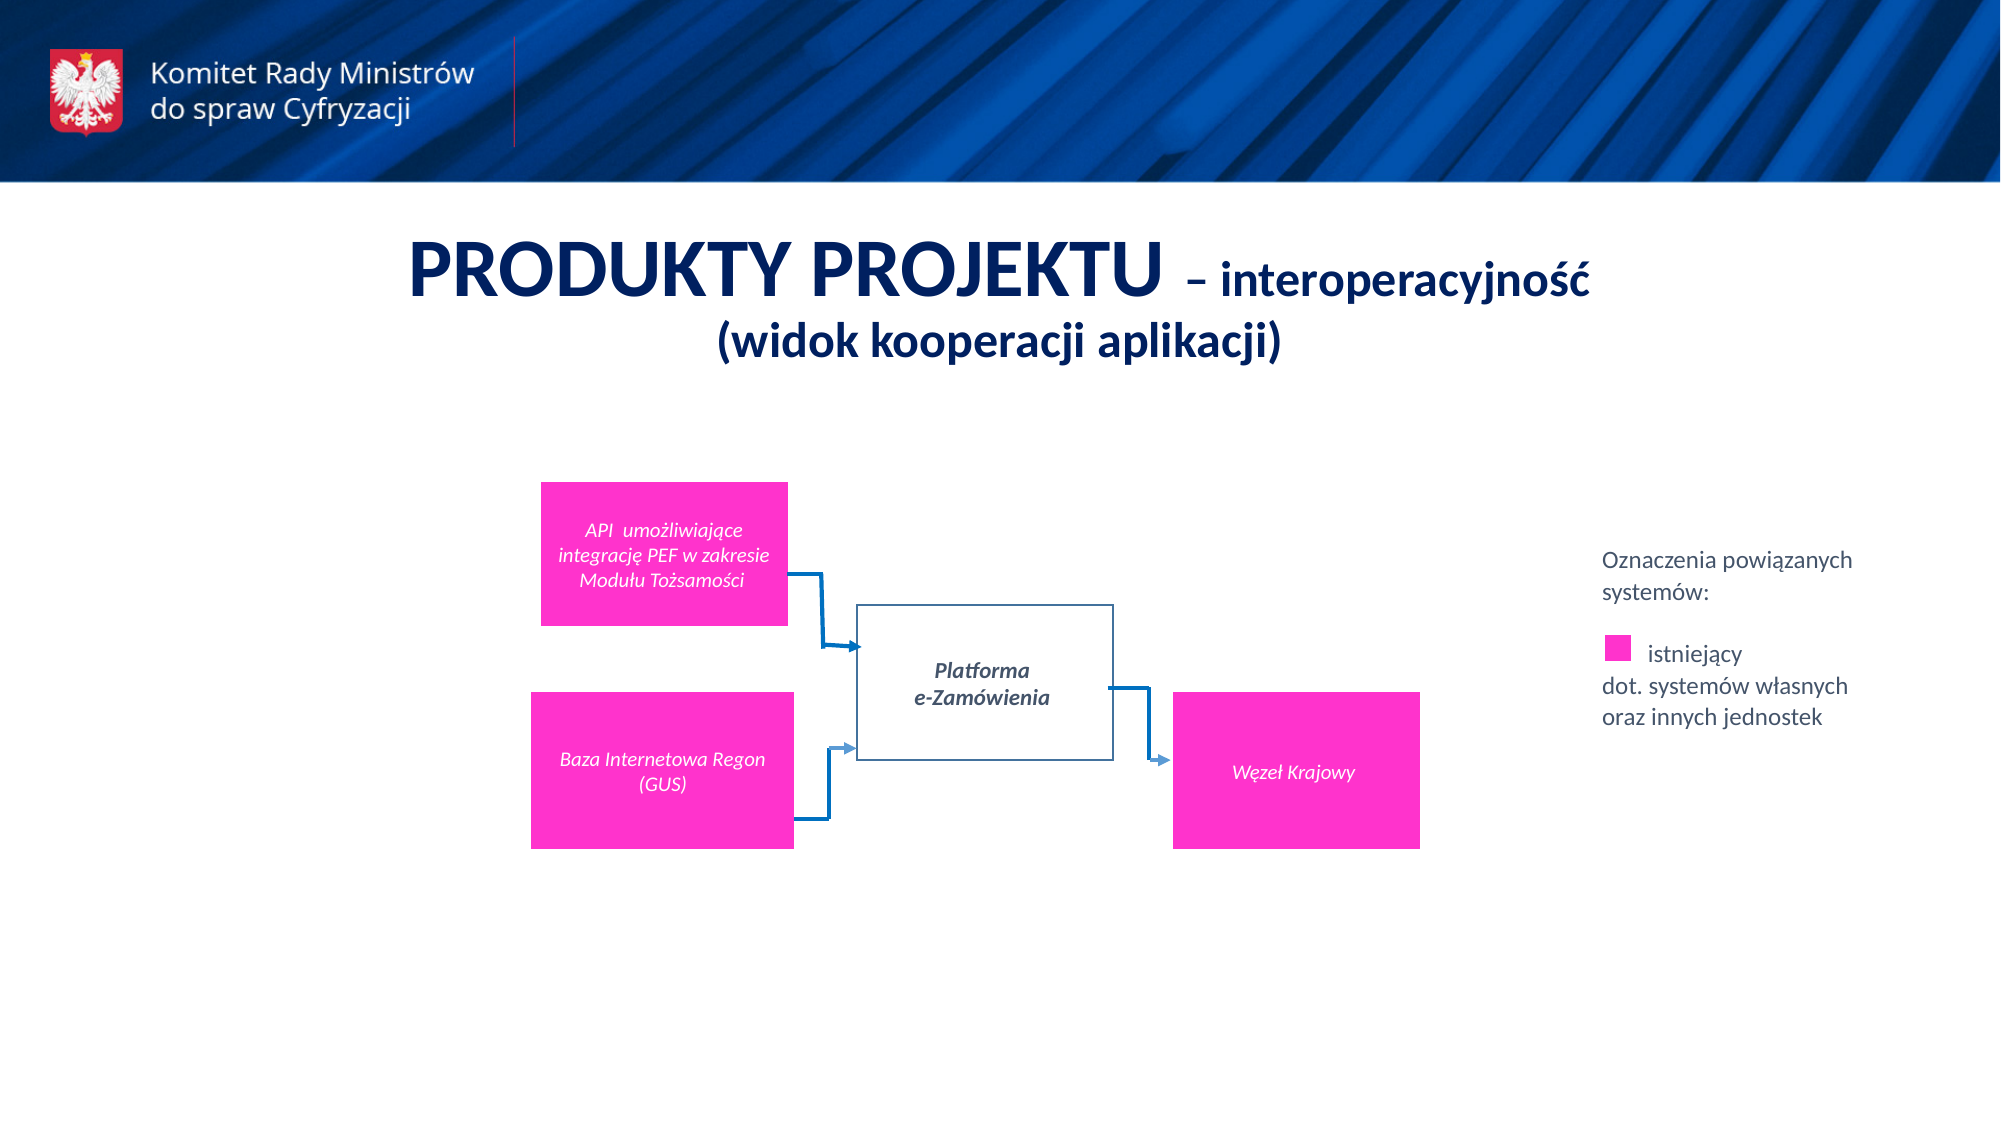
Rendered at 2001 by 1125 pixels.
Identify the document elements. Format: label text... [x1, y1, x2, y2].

text_box Baza Internetowa Regon (GUS) [531, 692, 794, 849]
text_box API umożliwiające integrację PEF w zakresie Modułu Tożsamości [541, 482, 788, 626]
text_box [1605, 635, 1631, 661]
text_box Platforma e-Zamówienia [856, 604, 1114, 761]
picture [0, 0, 2001, 1125]
text_box Oznaczenia powiązanych systemów: istniejący dot. systemów własnych oraz innych jednostek [1587, 534, 1879, 739]
text_box Węzeł Krajowy [1173, 692, 1420, 849]
subtitle PRODUKTY PROJEKTU – interoperacyjność (widok kooperacji aplikacji) [291, 217, 1709, 341]
